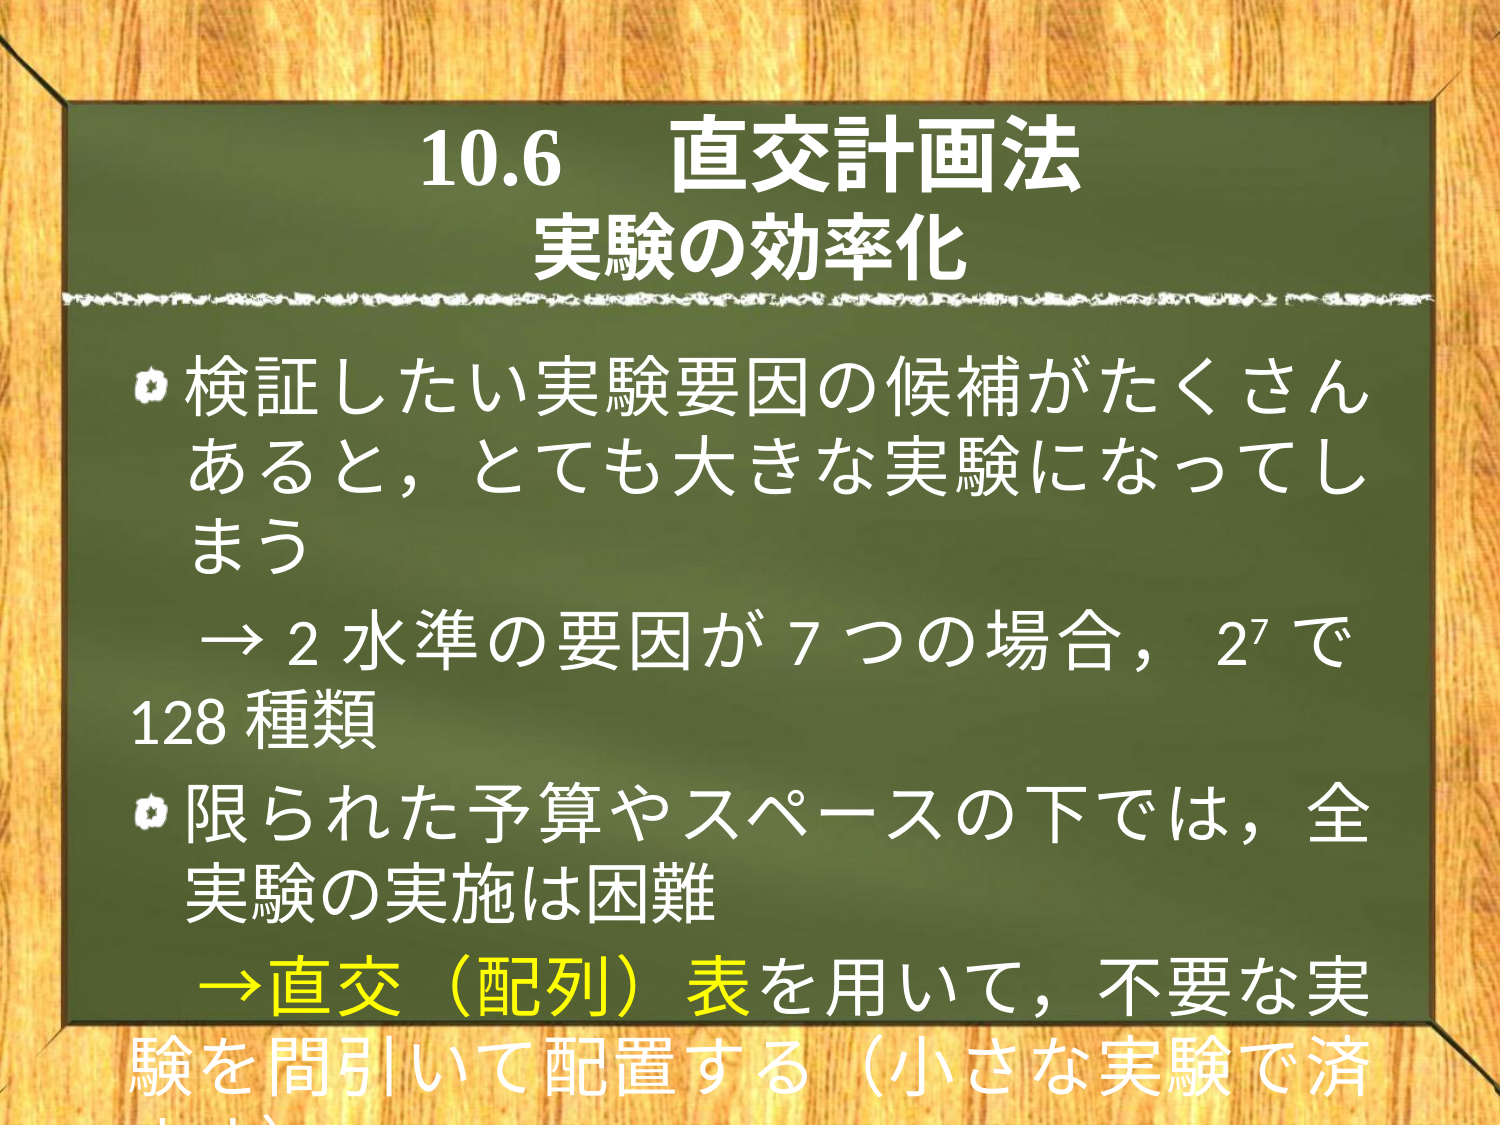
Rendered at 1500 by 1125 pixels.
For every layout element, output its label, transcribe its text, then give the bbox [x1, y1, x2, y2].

list 検証したい実験要因の候補がたくさんあると，とても大きな実験になってしまう →2水準の要因が7つの場合，27で128種類 限られた予算やスペースの下では，全実験の実施は困難 →直交（配列）表を用いて，不要な実験を間引いて配置する（小さな実験で済ます） [112, 337, 1388, 1013]
title 10.6 直交計画法 実験の効率化 [162, 101, 1338, 290]
picture [0, 0, 1500, 1125]
